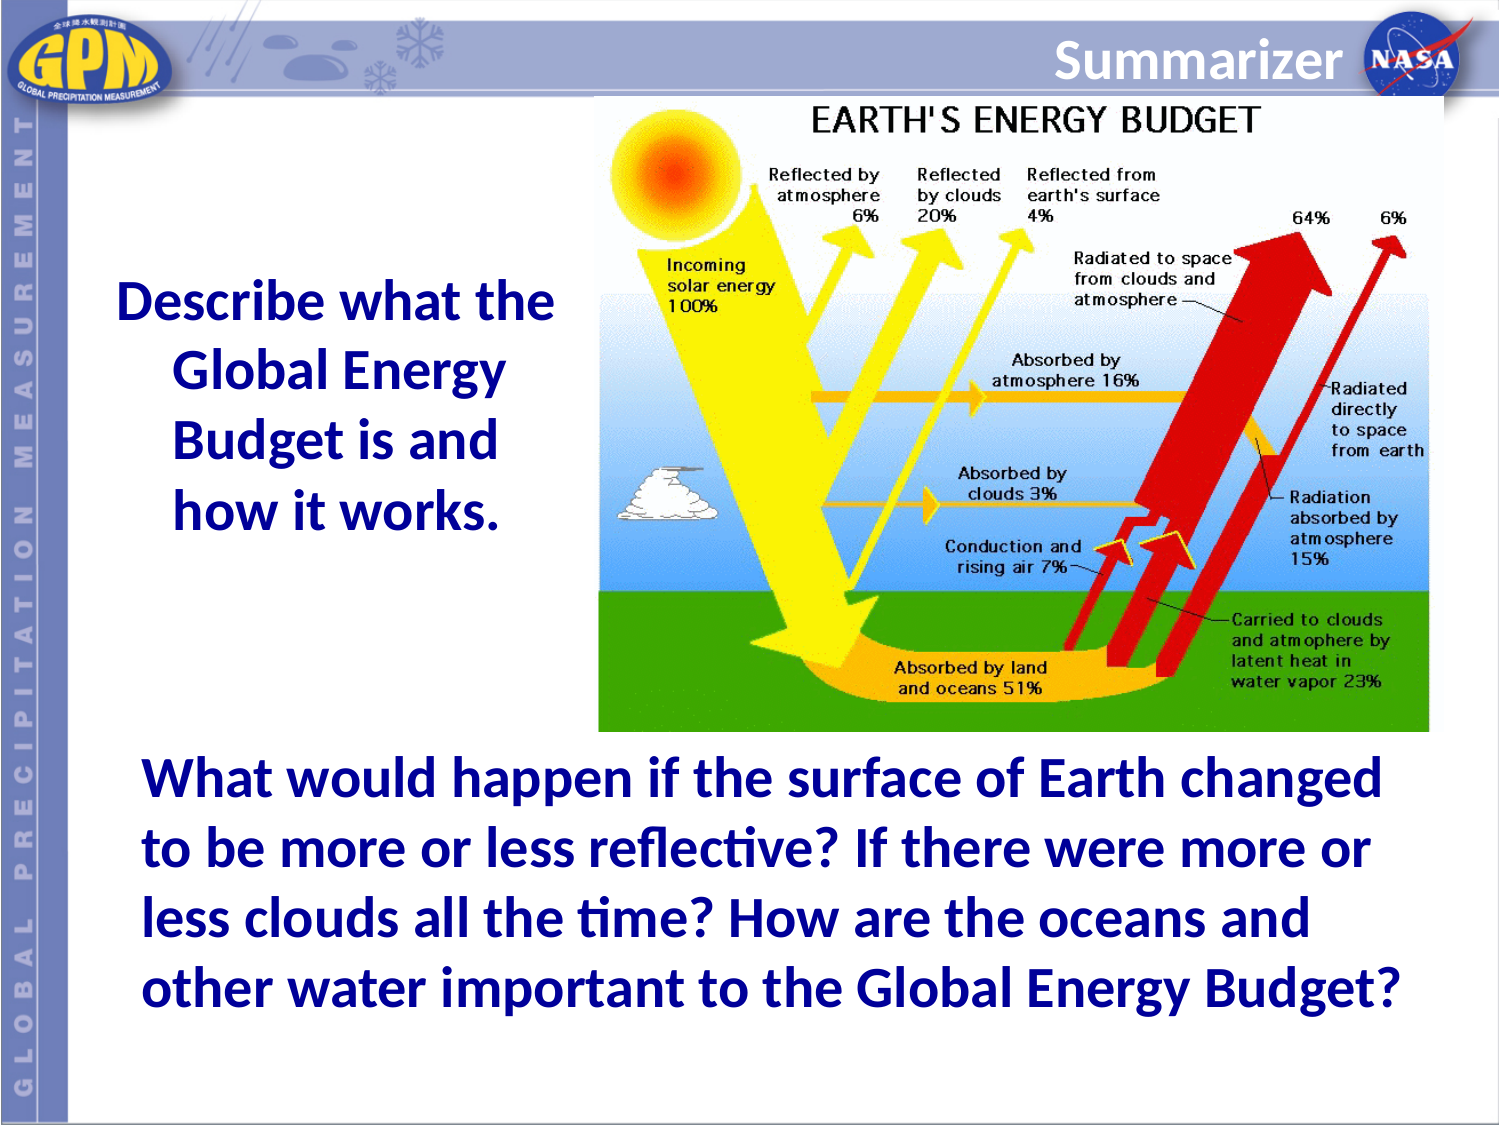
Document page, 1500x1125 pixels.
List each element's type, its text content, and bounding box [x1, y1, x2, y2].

picture [1, 0, 1499, 1125]
text_box What would happen if the surface of Earth changed to be more or less reflective? If there were more or less clouds all the time? How are the oceans and other water important to the Global Energy Budget? [126, 731, 1444, 1066]
title Summarizer [533, 15, 1360, 98]
list Describe what the Global Energy Budget is and how it works. [101, 254, 589, 570]
